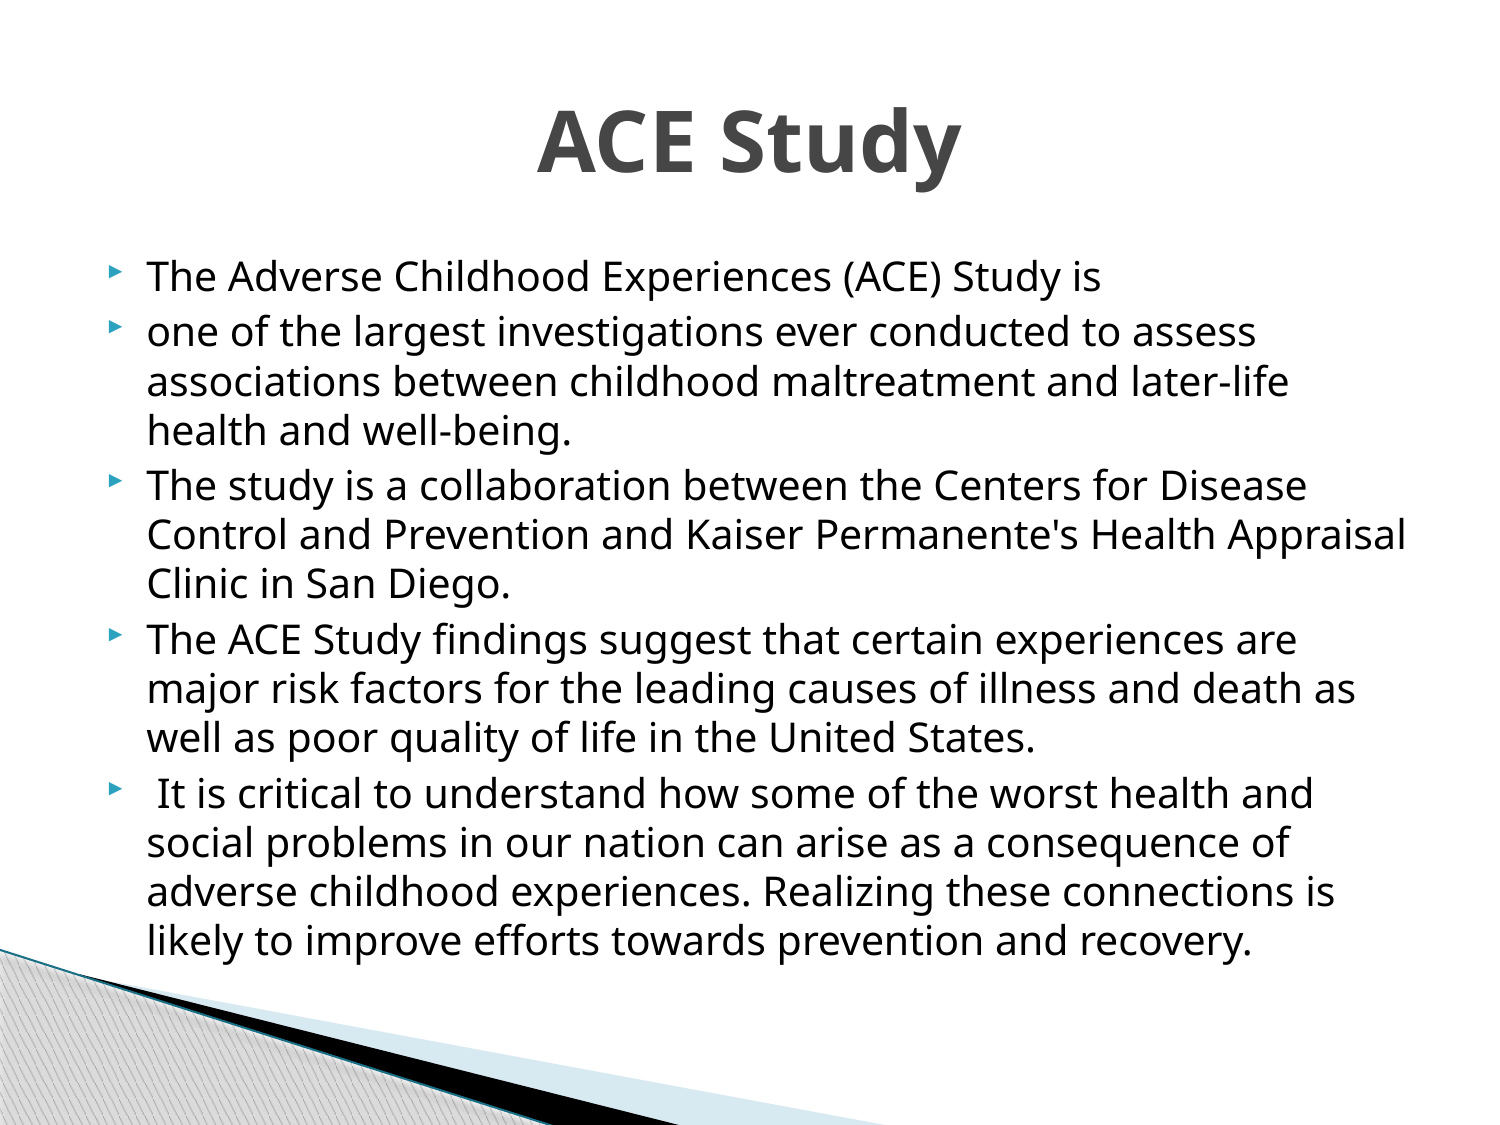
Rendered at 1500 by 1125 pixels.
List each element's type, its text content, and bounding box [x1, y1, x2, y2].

title ACE Study [75, 45, 1425, 233]
list The Adverse Childhood Experiences (ACE) Study is one of the largest investigations ever conducted to assess associations between childhood maltreatment and later-life health and well-being. The study is a collaboration between the Centers for Disease Control and Prevention and Kaiser Permanente's Health Appraisal Clinic in San Diego. The ACE Study findings suggest that certain experiences are major risk factors for the leading causes of illness and death as well as poor quality of life in the United States. It is critical to understand how some of the worst health and social problems in our nation can arise as a consequence of adverse childhood experiences. Realizing these connections is likely to improve efforts towards prevention and recovery. [75, 243, 1425, 986]
